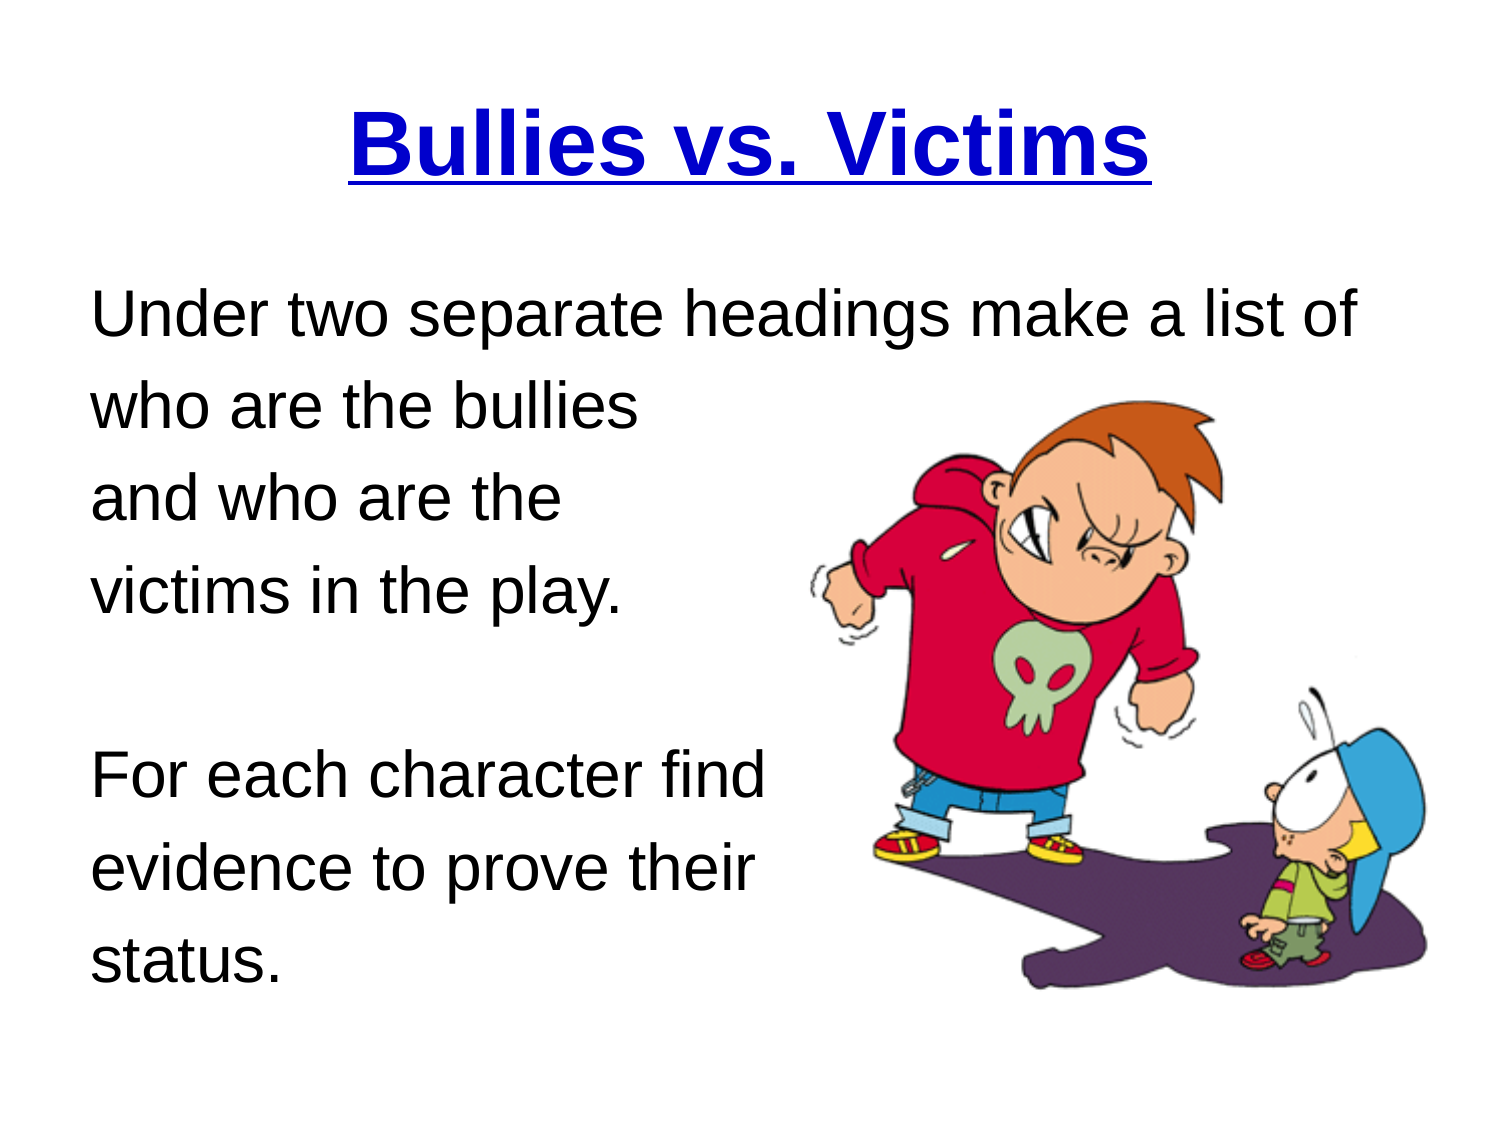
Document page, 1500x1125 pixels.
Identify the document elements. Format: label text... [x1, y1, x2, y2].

picture [773, 373, 1476, 1032]
list Under two separate headings make a list of who are the bullies and who are the victims in the play. For each character find evidence to prove their status. [75, 262, 1425, 1005]
title Bullies vs. Victims [75, 45, 1425, 233]
